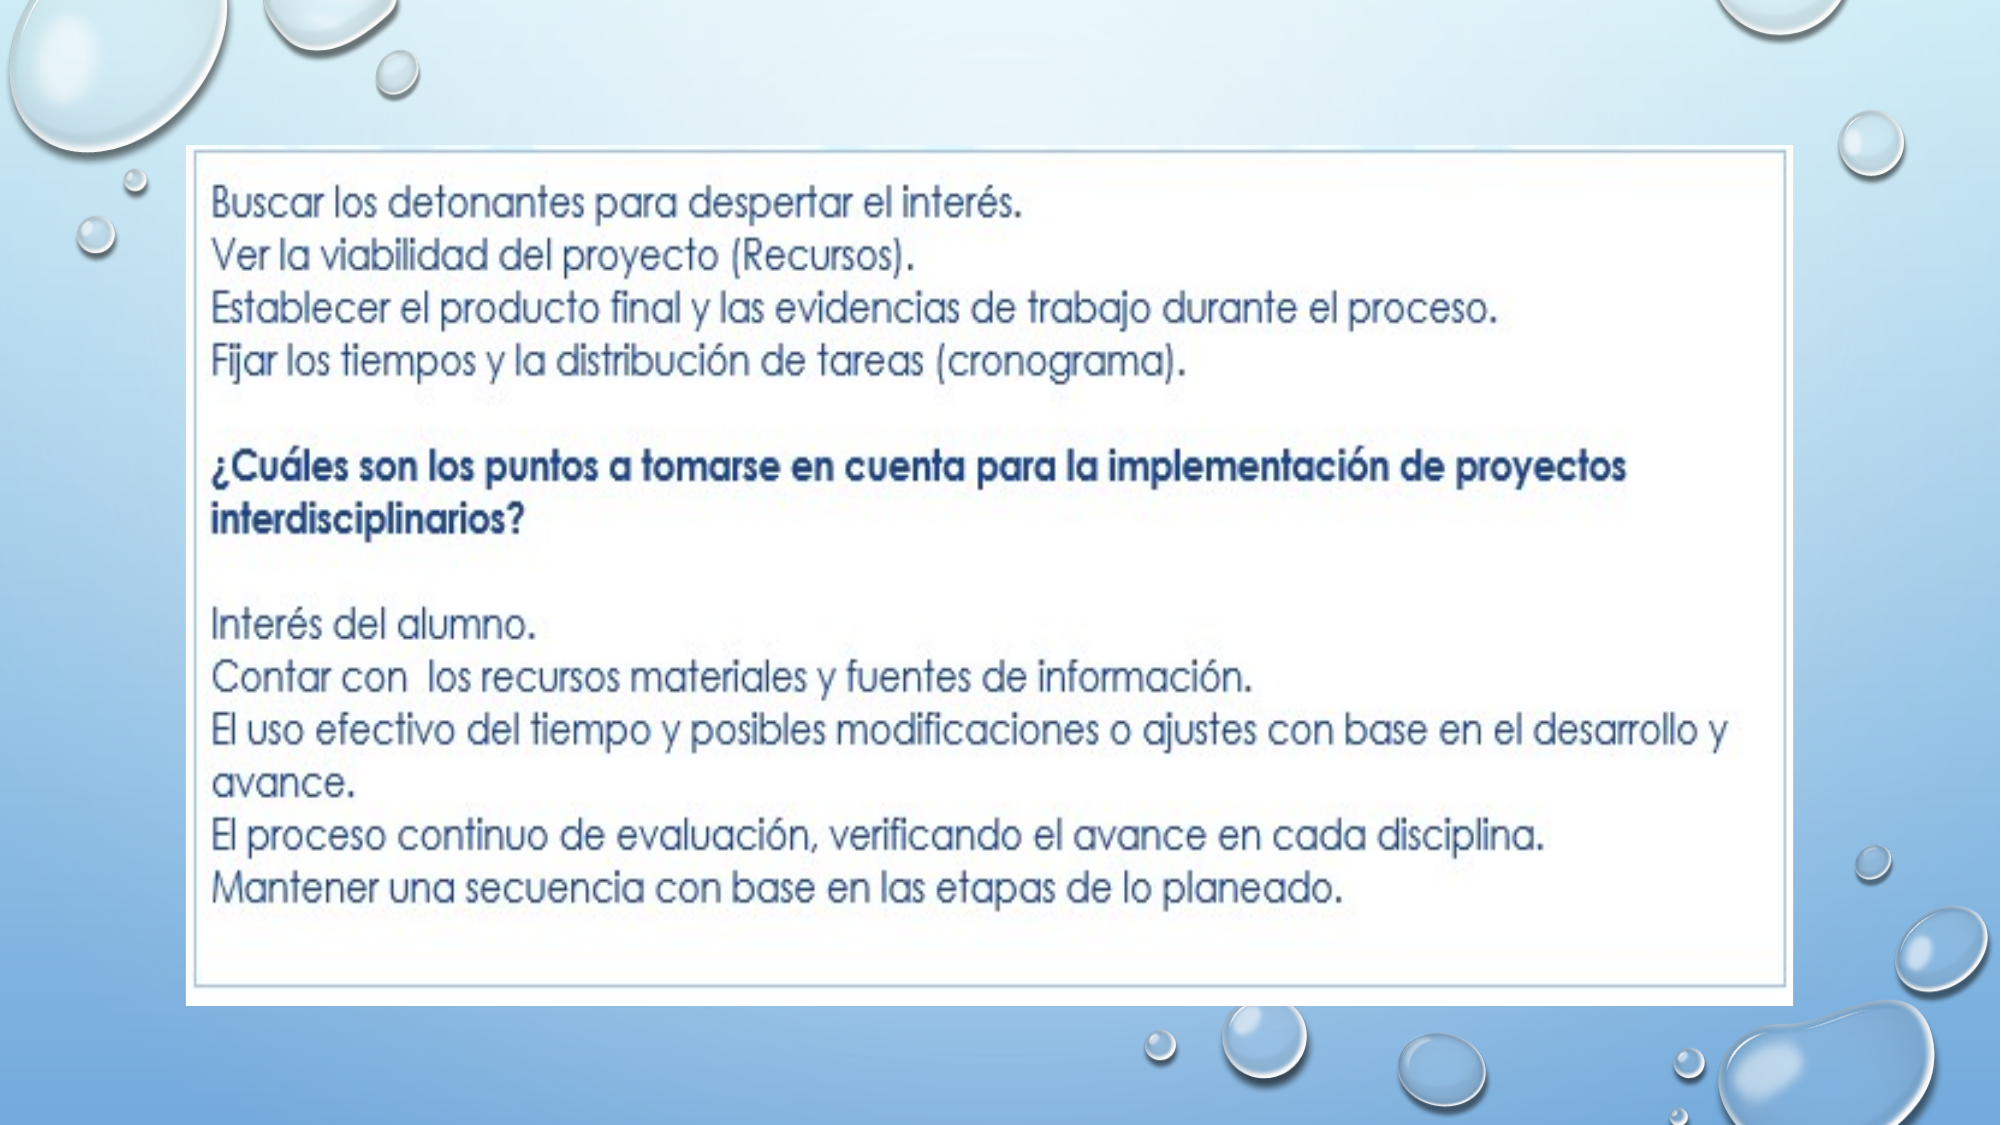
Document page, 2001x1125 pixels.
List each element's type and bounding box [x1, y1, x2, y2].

text_box [185, 145, 1794, 1006]
picture [0, 0, 2000, 1125]
